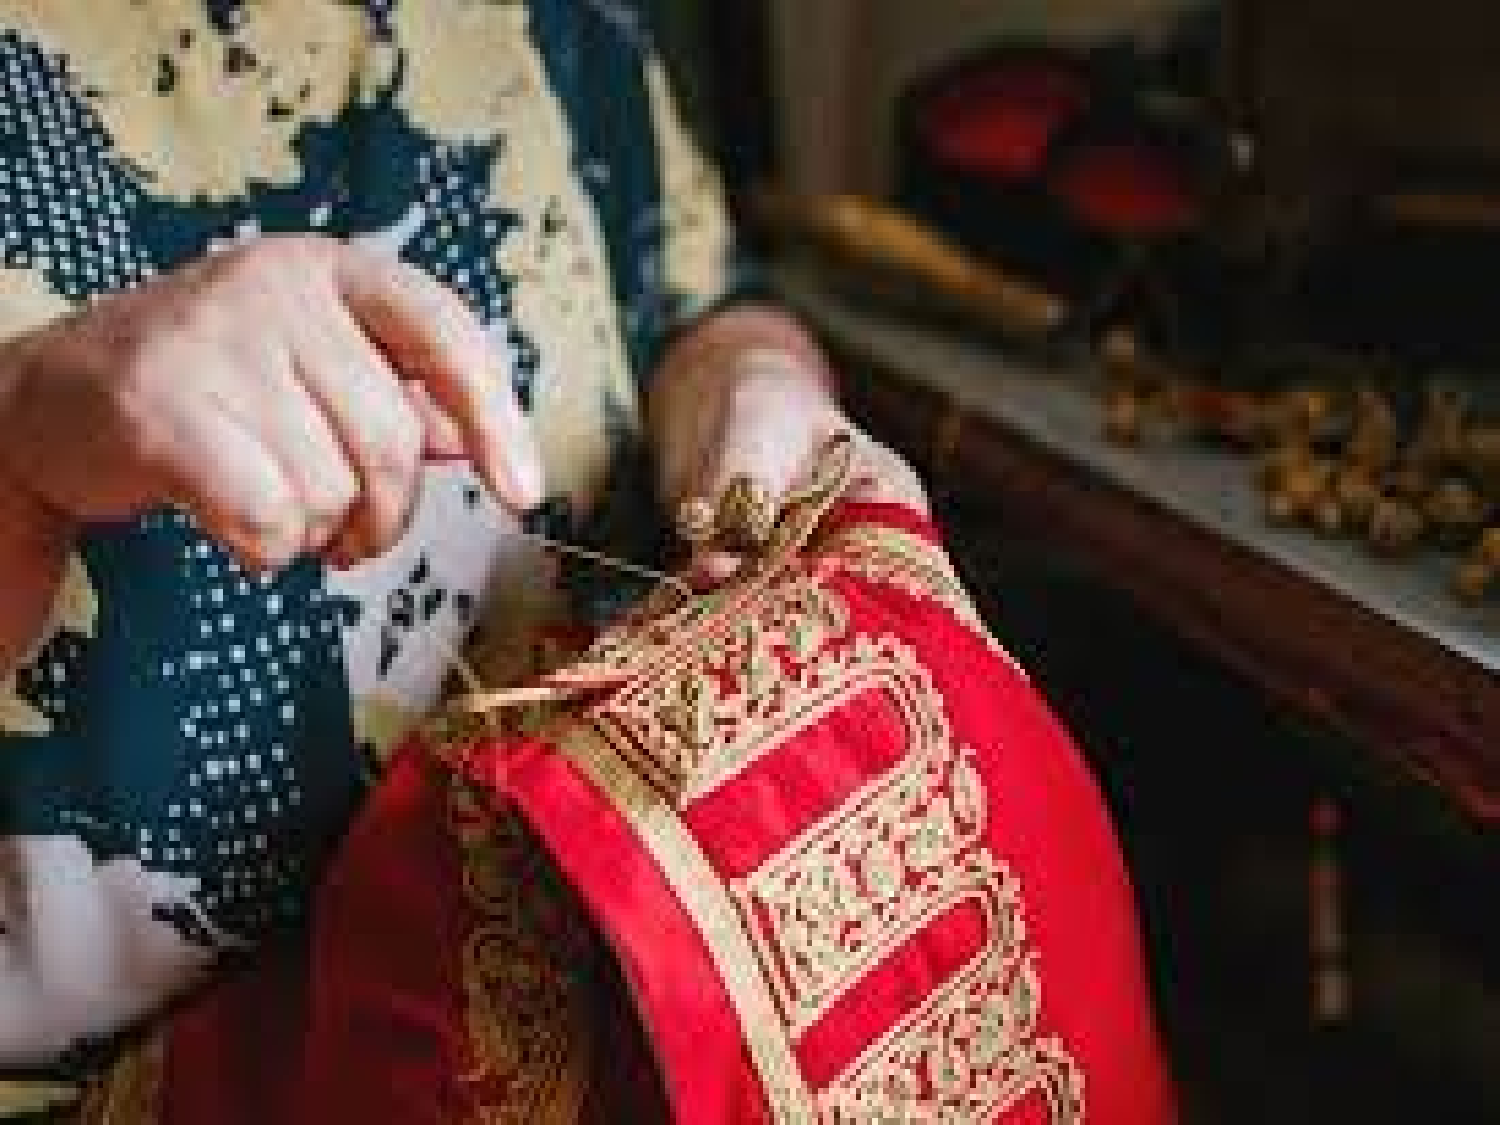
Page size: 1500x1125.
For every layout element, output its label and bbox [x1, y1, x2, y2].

list [0, 0, 1500, 1125]
